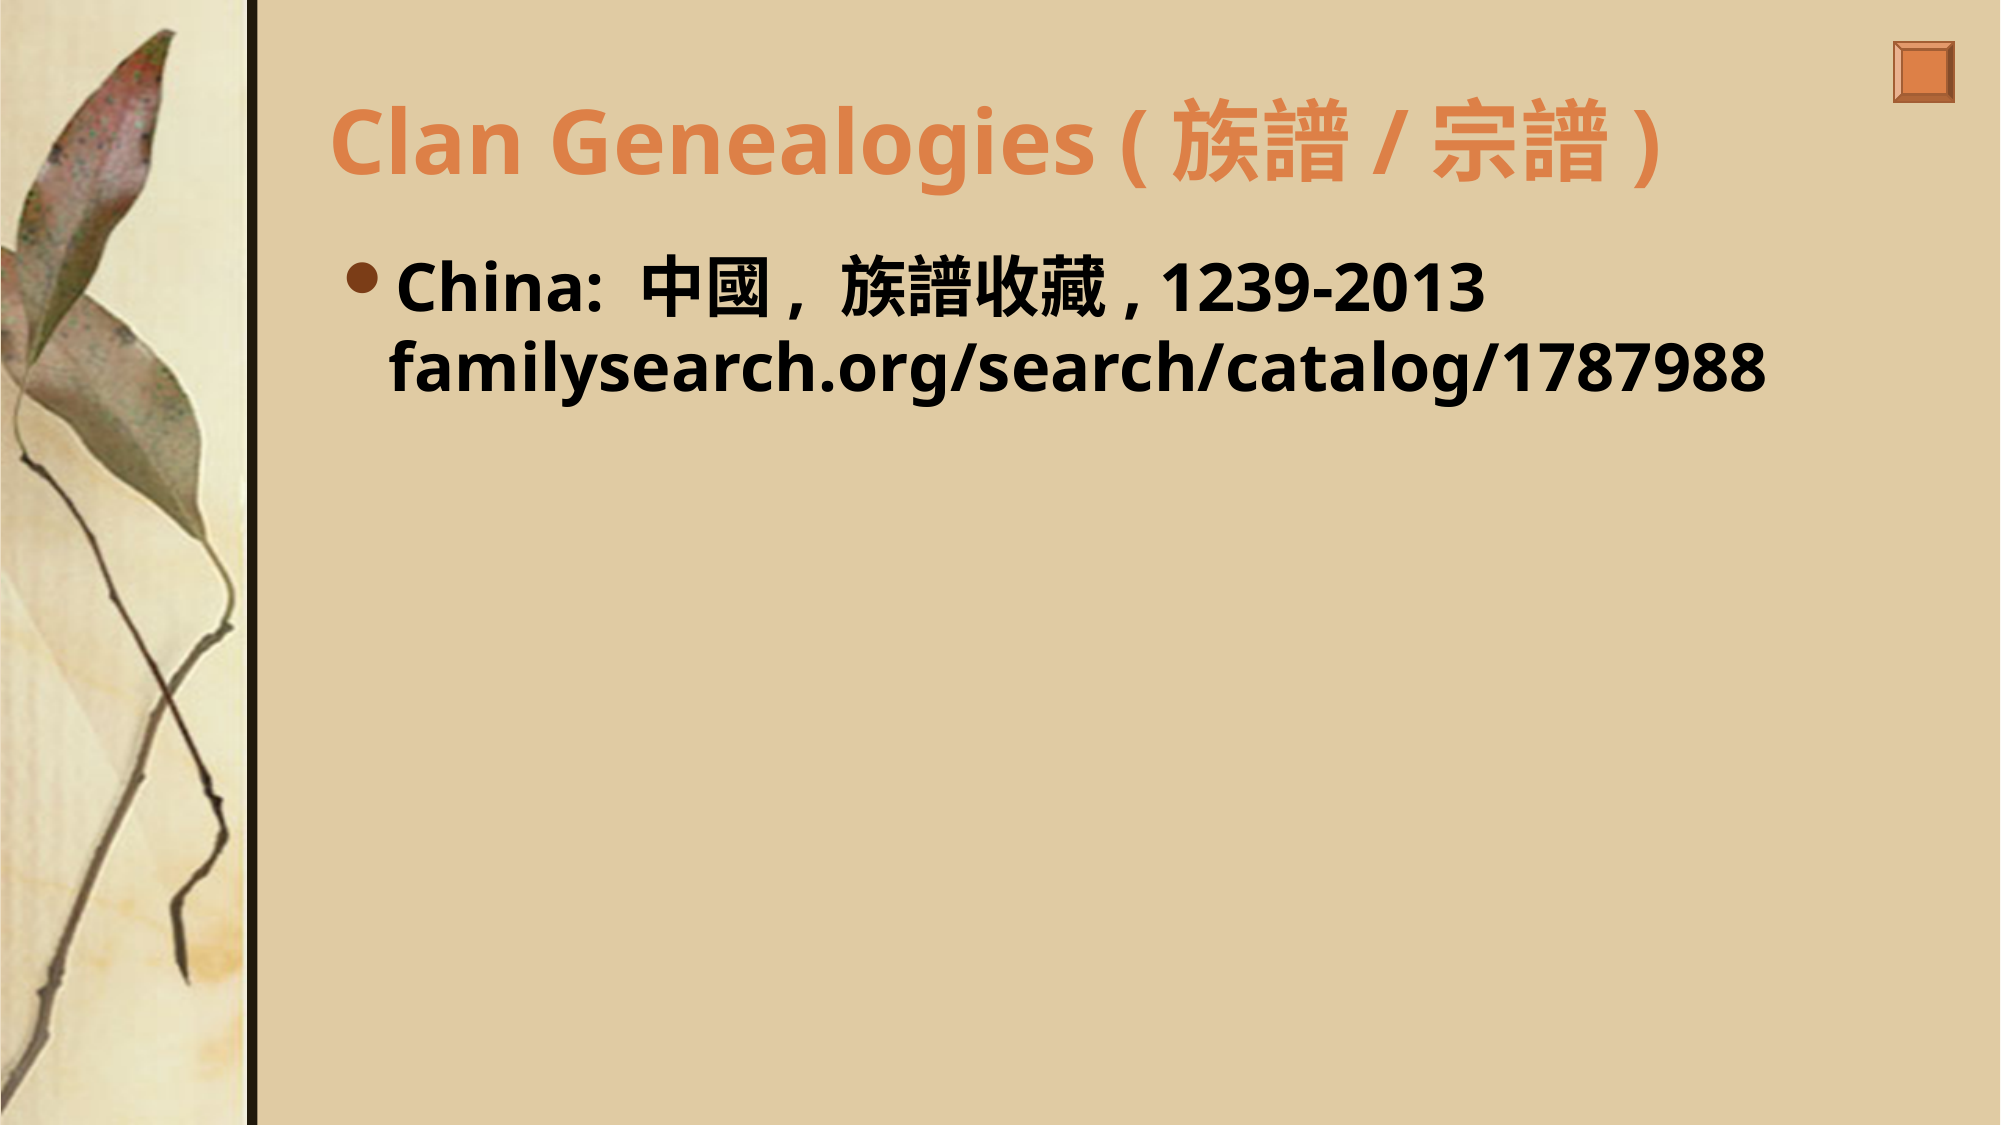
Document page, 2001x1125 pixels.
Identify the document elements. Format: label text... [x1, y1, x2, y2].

list China: 中國, 族譜收藏, 1239-2013 familysearch.org/search/catalog/1787988 [313, 237, 1954, 1025]
title Clan Genealogies (族譜/宗譜) [313, 45, 1954, 233]
picture [1, 0, 247, 1125]
